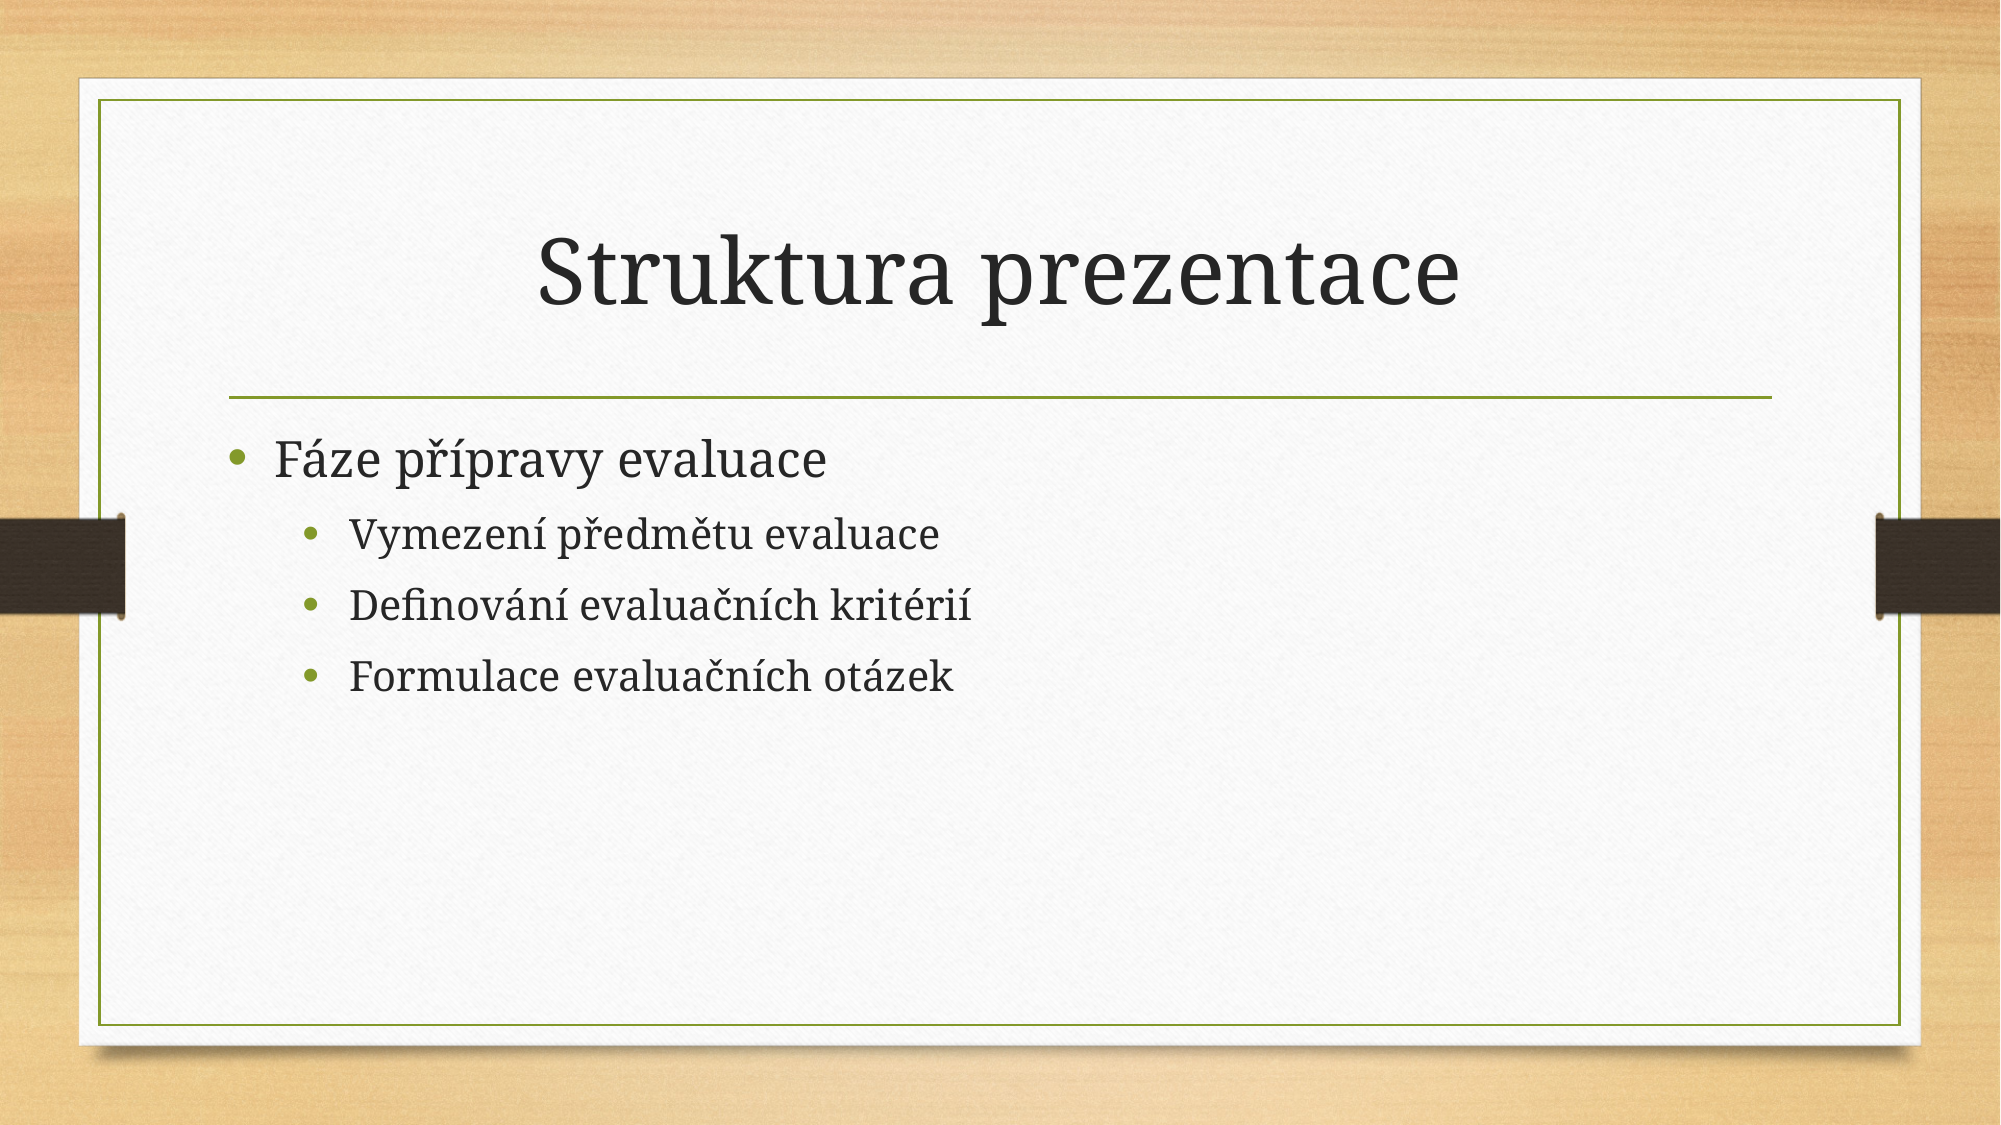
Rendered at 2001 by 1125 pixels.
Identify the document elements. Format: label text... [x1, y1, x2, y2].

title Struktura prezentace [212, 161, 1788, 375]
picture [0, 0, 2001, 1125]
list Fáze přípravy evaluace Vymezení předmětu evaluace Definování evaluačních kritérií Formulace evaluačních otázek [212, 419, 1788, 964]
